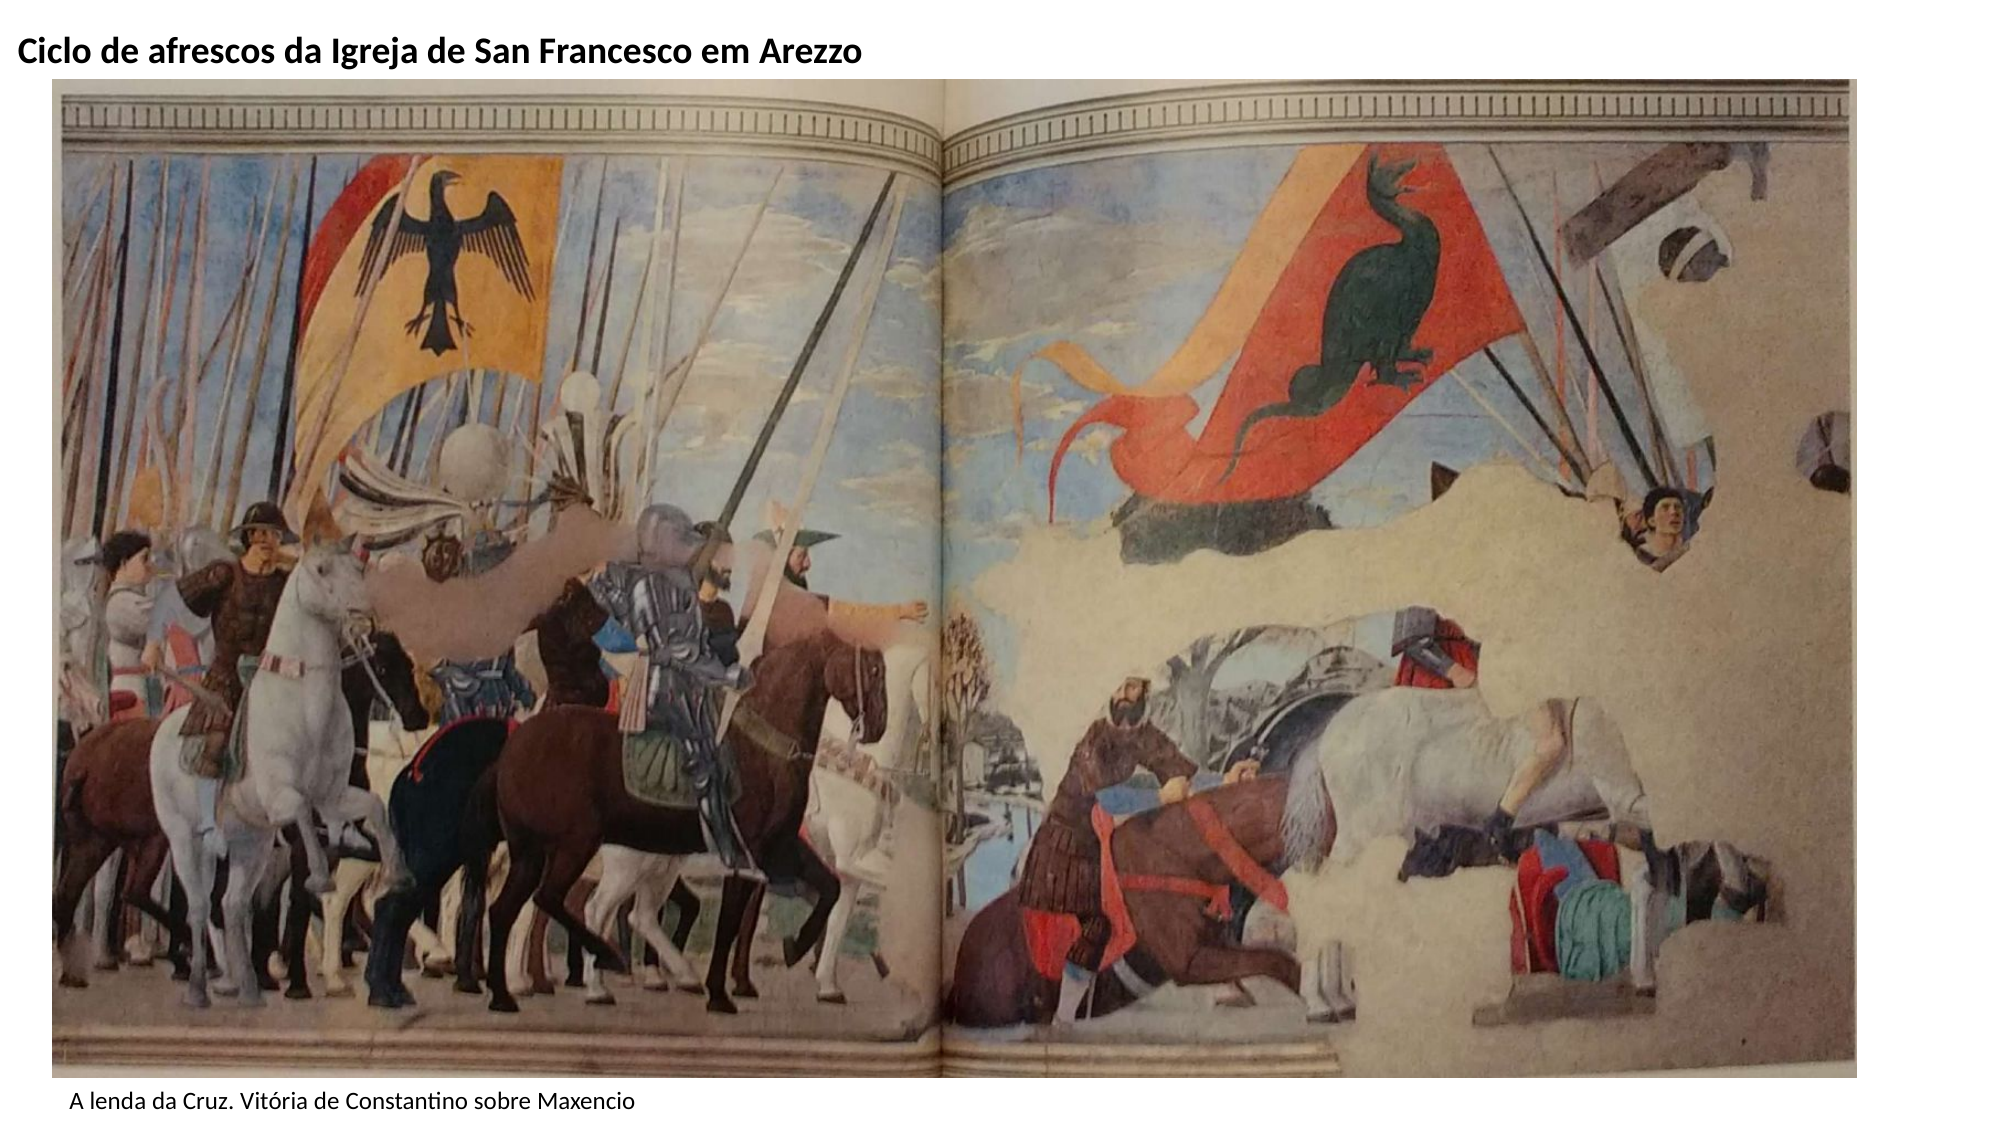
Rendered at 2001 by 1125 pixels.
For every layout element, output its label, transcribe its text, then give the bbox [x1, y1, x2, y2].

picture [52, 79, 1857, 1078]
text_box A lenda da Cruz. Vitória de Constantino sobre Maxencio [54, 1078, 657, 1122]
text_box Ciclo de afrescos da Igreja de San Francesco em Arezzo [3, 19, 905, 79]
